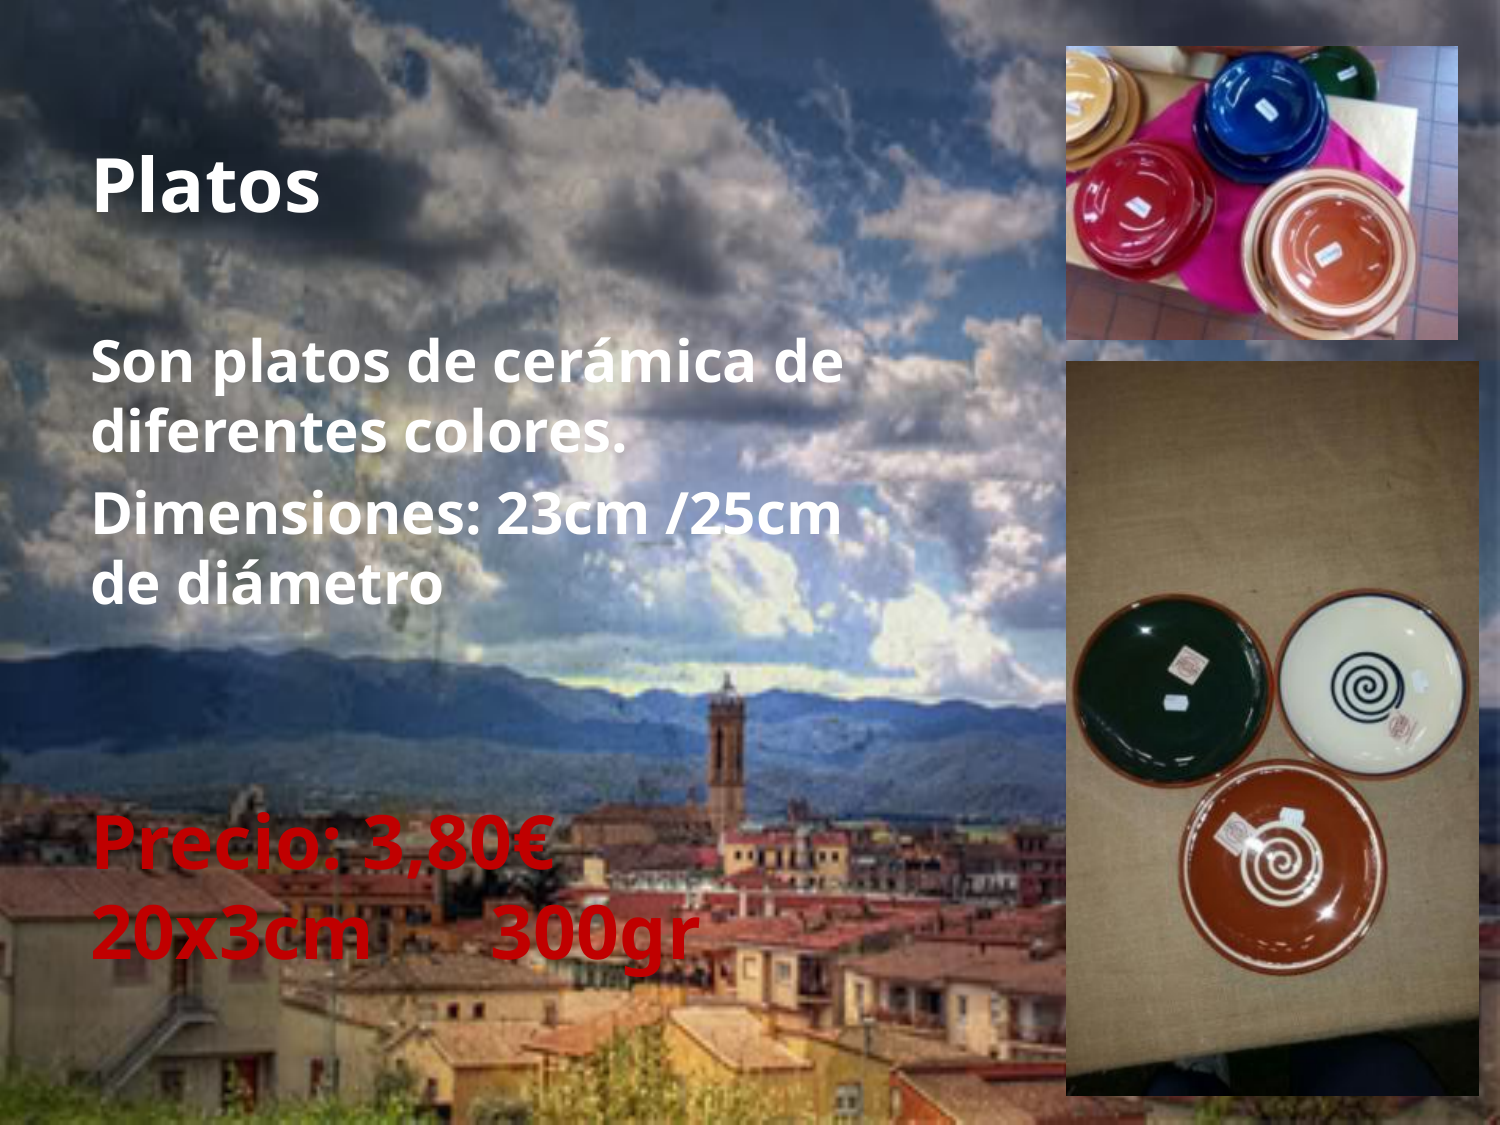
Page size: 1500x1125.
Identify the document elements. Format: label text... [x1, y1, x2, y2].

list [1066, 46, 1458, 341]
list Son platos de cerámica de diferentes colores. Dimensiones: 23cm /25cm de diámetro Precio: 3,80€ 20x3cm 300gr [74, 235, 903, 1006]
picture [0, 0, 1500, 1125]
title Platos [74, 44, 569, 235]
